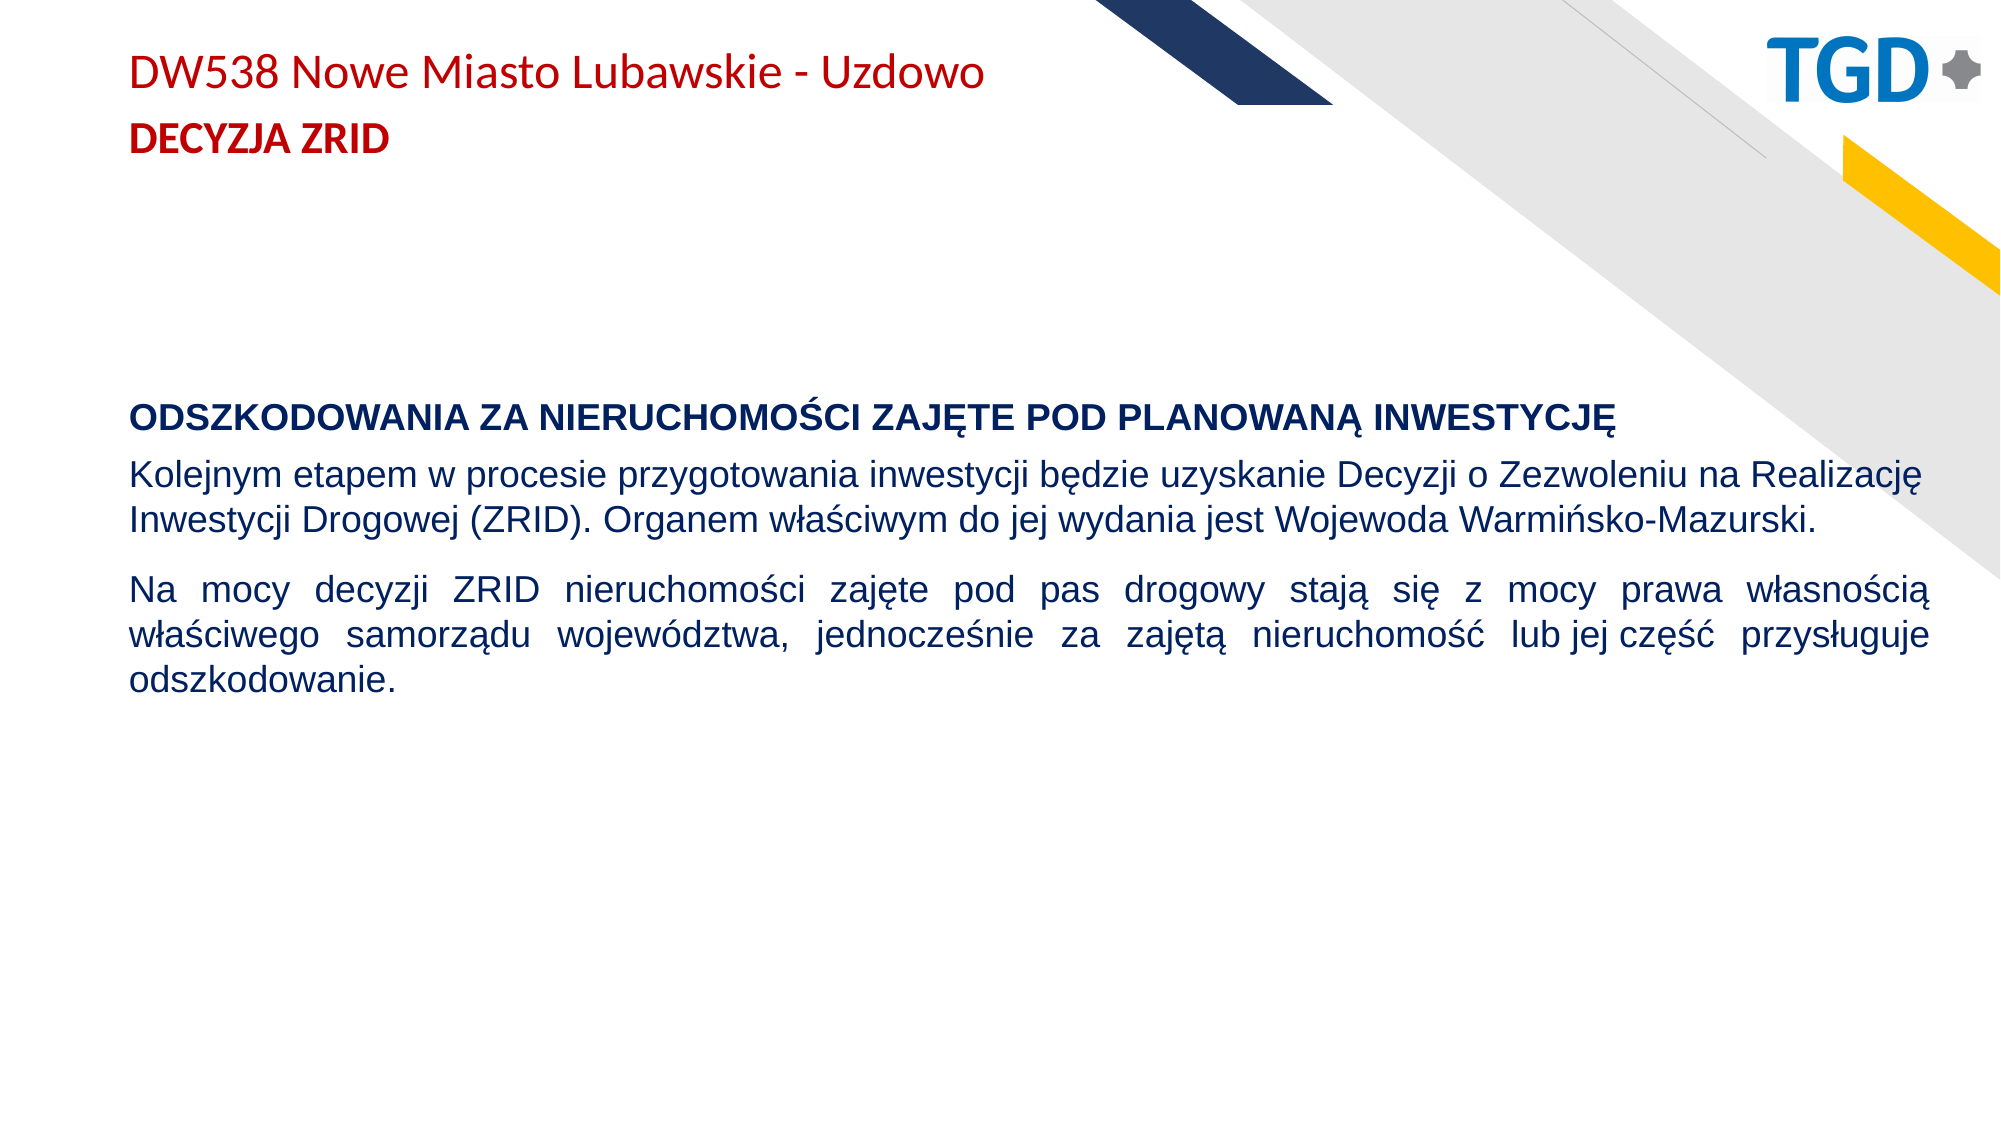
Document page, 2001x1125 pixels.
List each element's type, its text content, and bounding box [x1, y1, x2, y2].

text_box DW538 Nowe Miasto Lubawskie - Uzdowo DECYZJA ZRID [114, 30, 1178, 169]
text_box ODSZKODOWANIA ZA NIERUCHOMOŚCI ZAJĘTE POD PLANOWANĄ INWESTYCJĘ Kolejnym etapem w procesie przygotowania inwestycji będzie uzyskanie Decyzji o Zezwoleniu na Realizację Inwestycji Drogowej (ZRID). Organem właściwym do jej wydania jest Wojewoda Warmińsko-Mazurski. Na mocy decyzji ZRID nieruchomości zajęte pod pas drogowy stają się z mocy prawa własnością właściwego samorządu województwa, jednocześnie za zajętą nieruchomość lub jej część przysługuje odszkodowanie. [114, 385, 1945, 708]
picture [1767, 36, 1983, 103]
